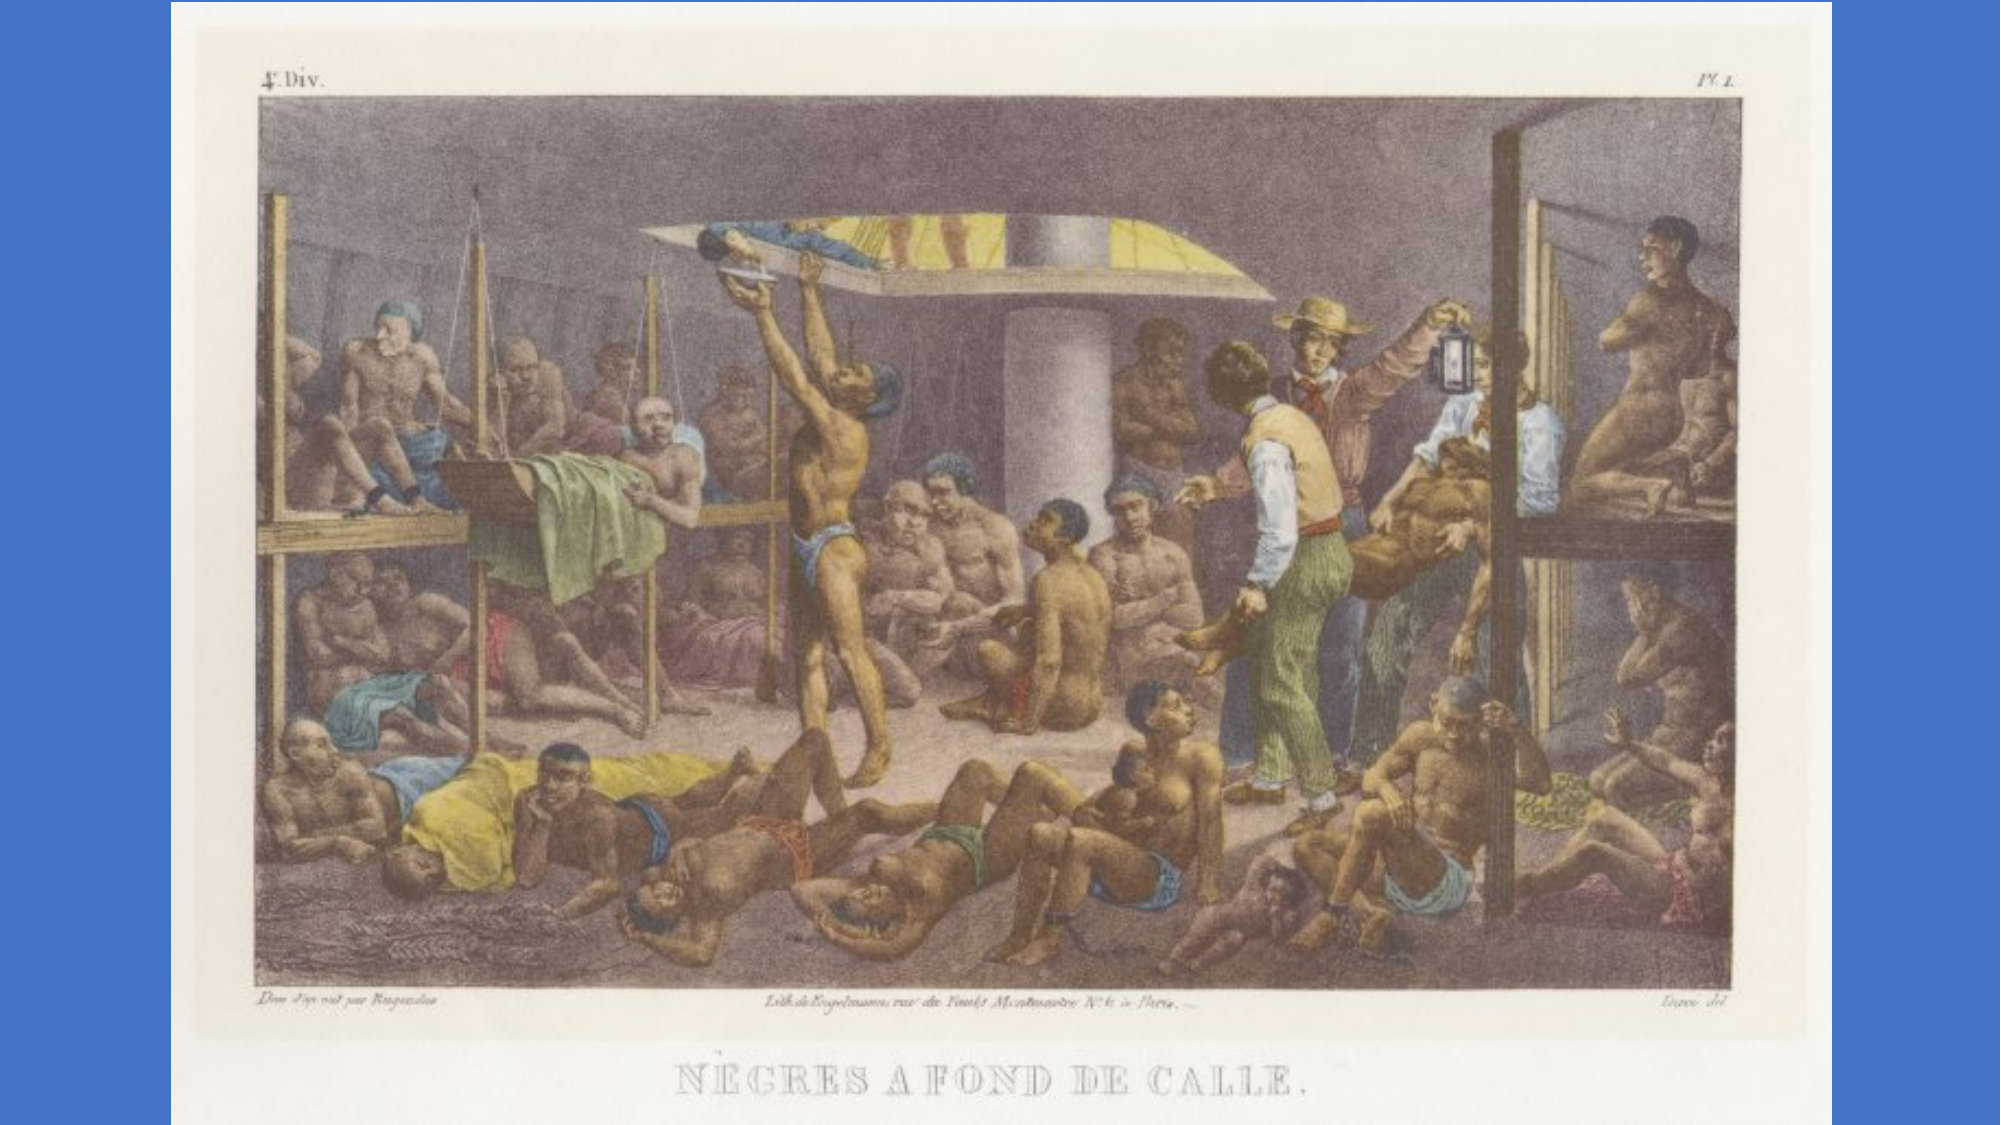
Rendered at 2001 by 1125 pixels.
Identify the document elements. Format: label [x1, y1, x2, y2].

picture [171, 2, 1832, 1125]
